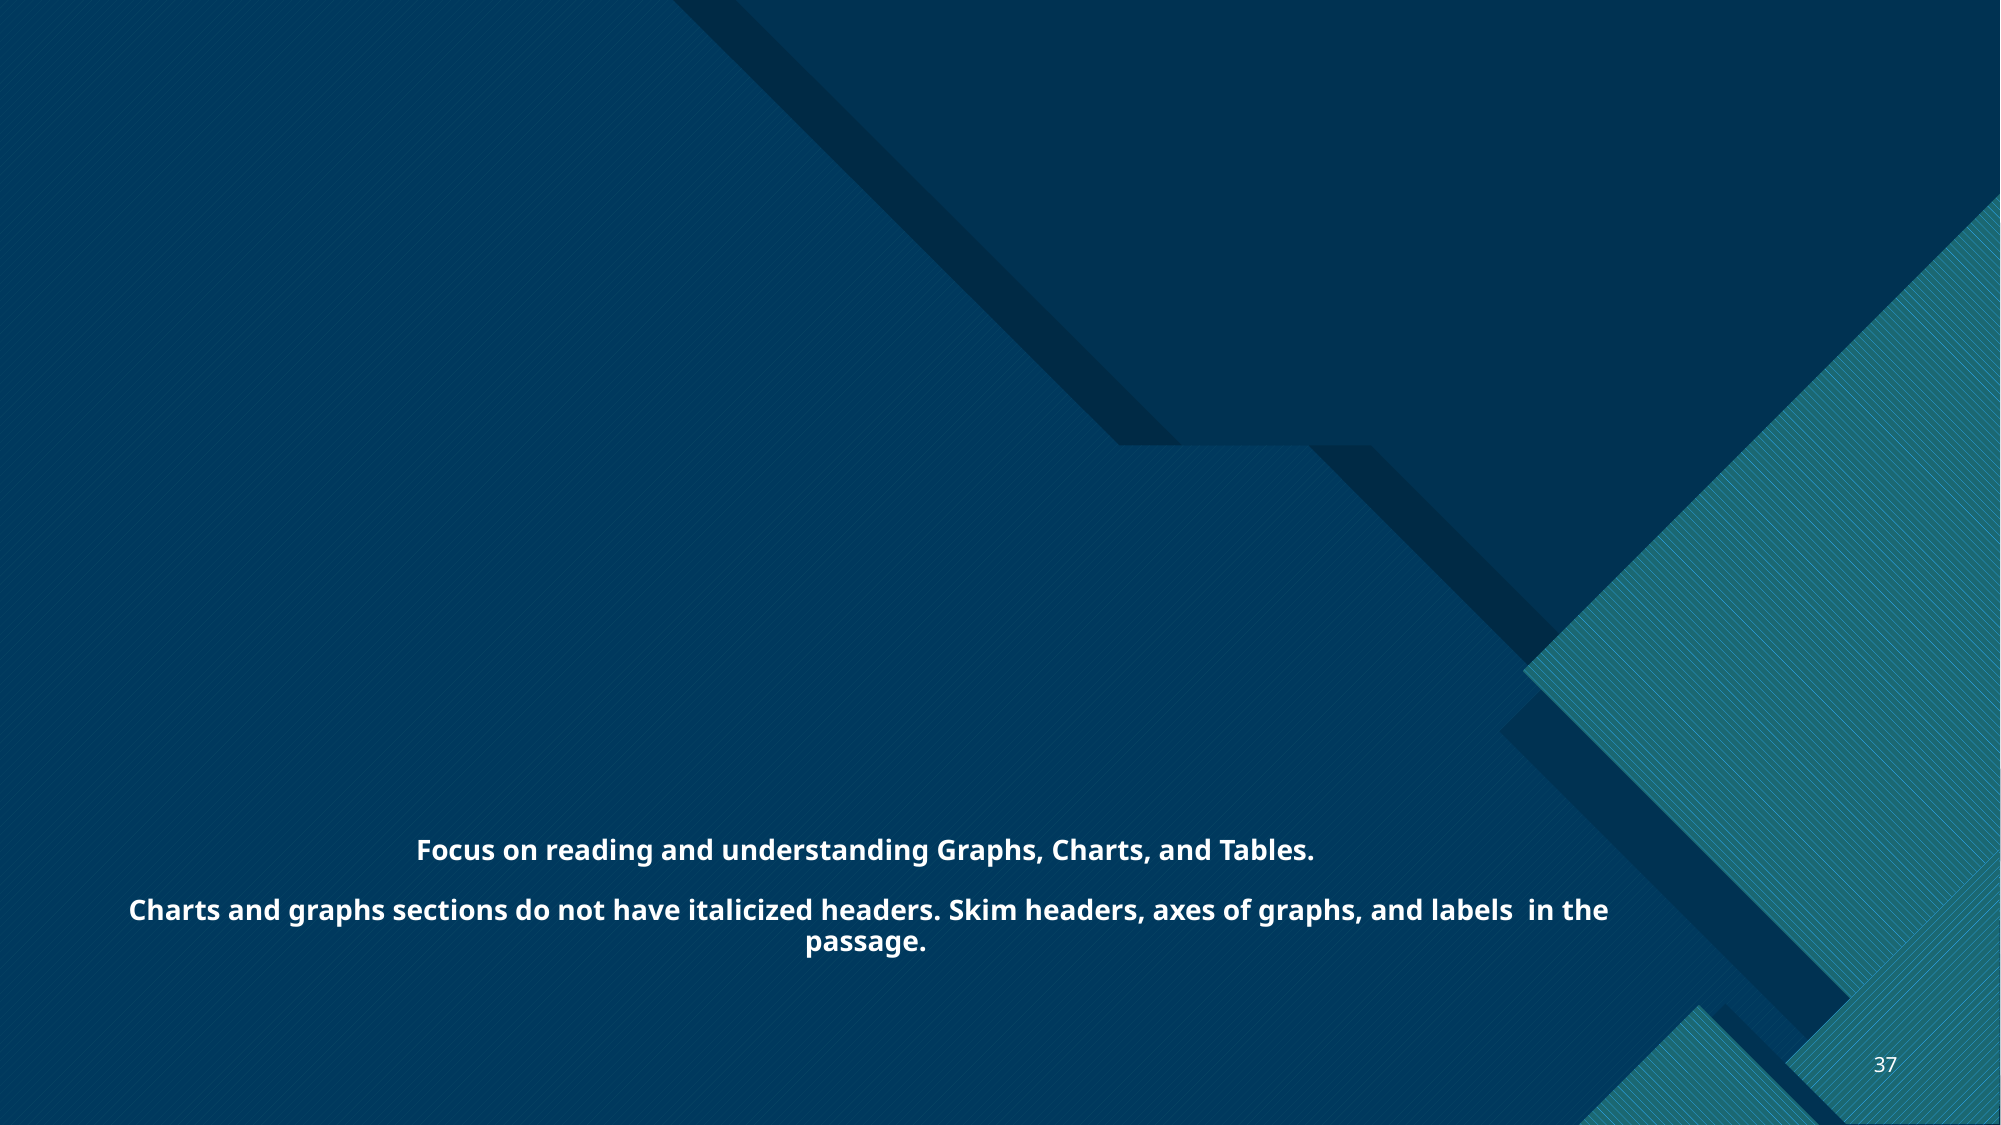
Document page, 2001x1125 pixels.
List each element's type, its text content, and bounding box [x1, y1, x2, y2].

slide_number 17 [1523, 522, 2001, 1064]
title Focus on reading and understanding Graphs, Charts, and Tables. Charts and graphs sections do not have italicized headers. Skim headers, axes of graphs, and labels in the passage. [92, 823, 1647, 965]
slide_number 37 [1845, 1035, 1913, 1096]
